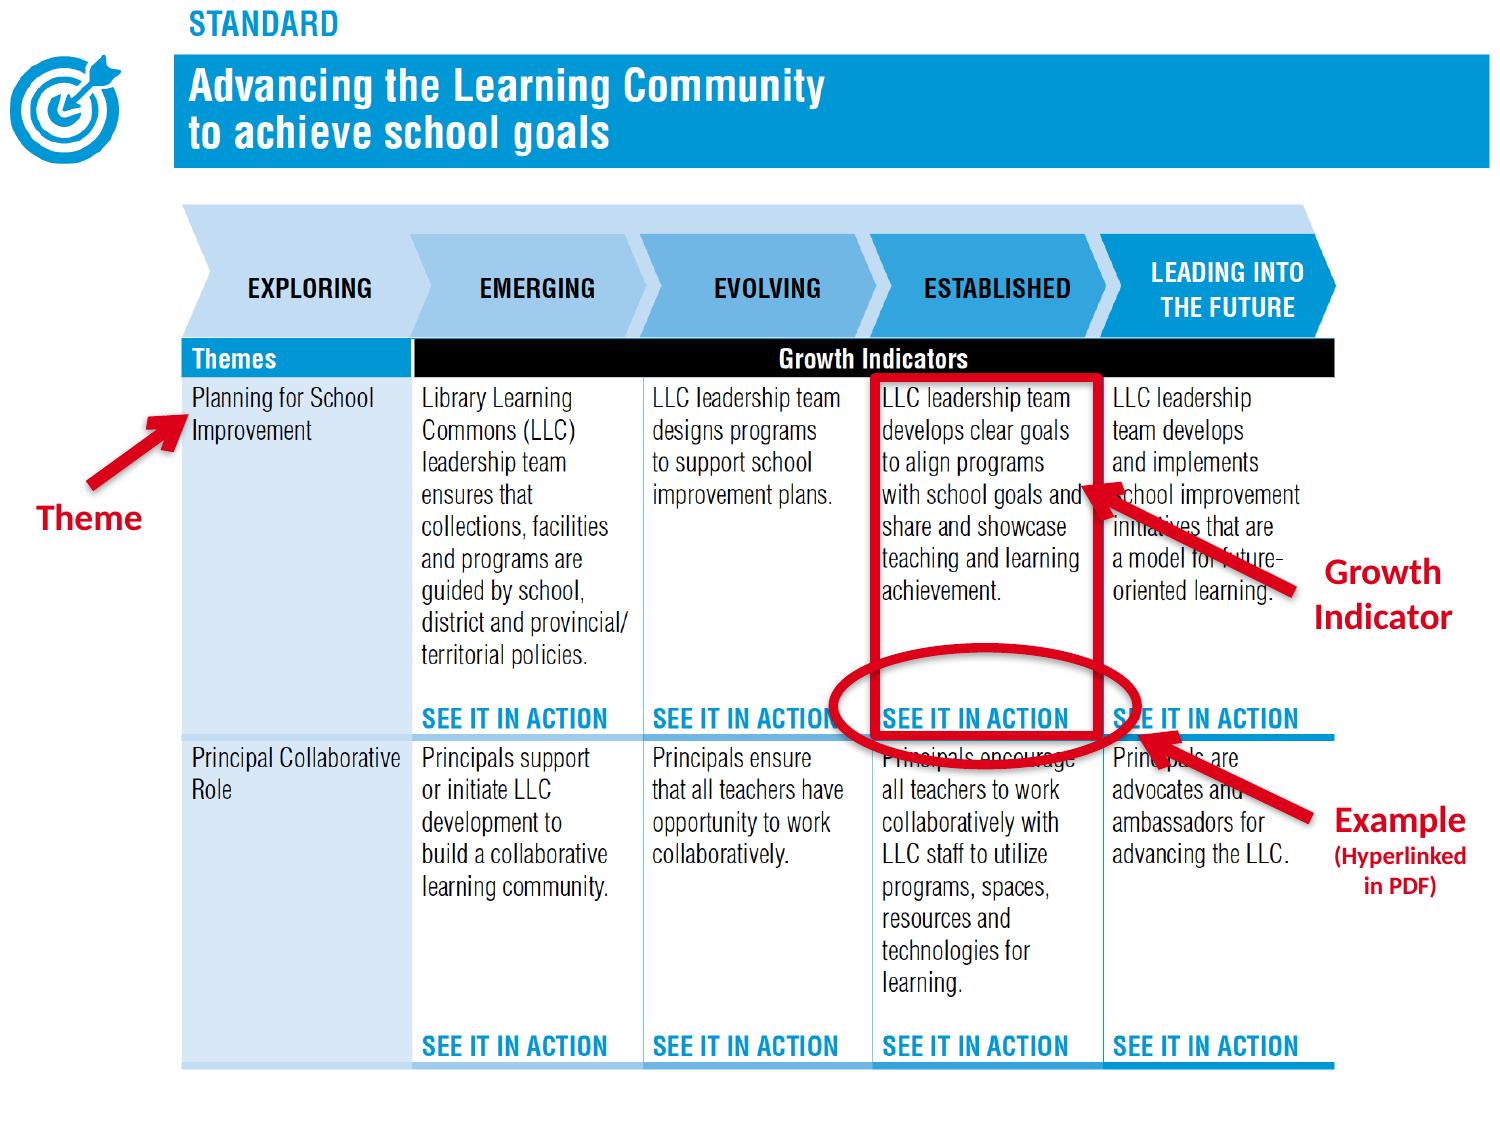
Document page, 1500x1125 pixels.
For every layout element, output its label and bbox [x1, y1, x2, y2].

picture [0, 0, 1500, 1093]
text_box [833, 647, 1491, 909]
text_box [874, 377, 1474, 646]
text_box [7, 413, 189, 547]
